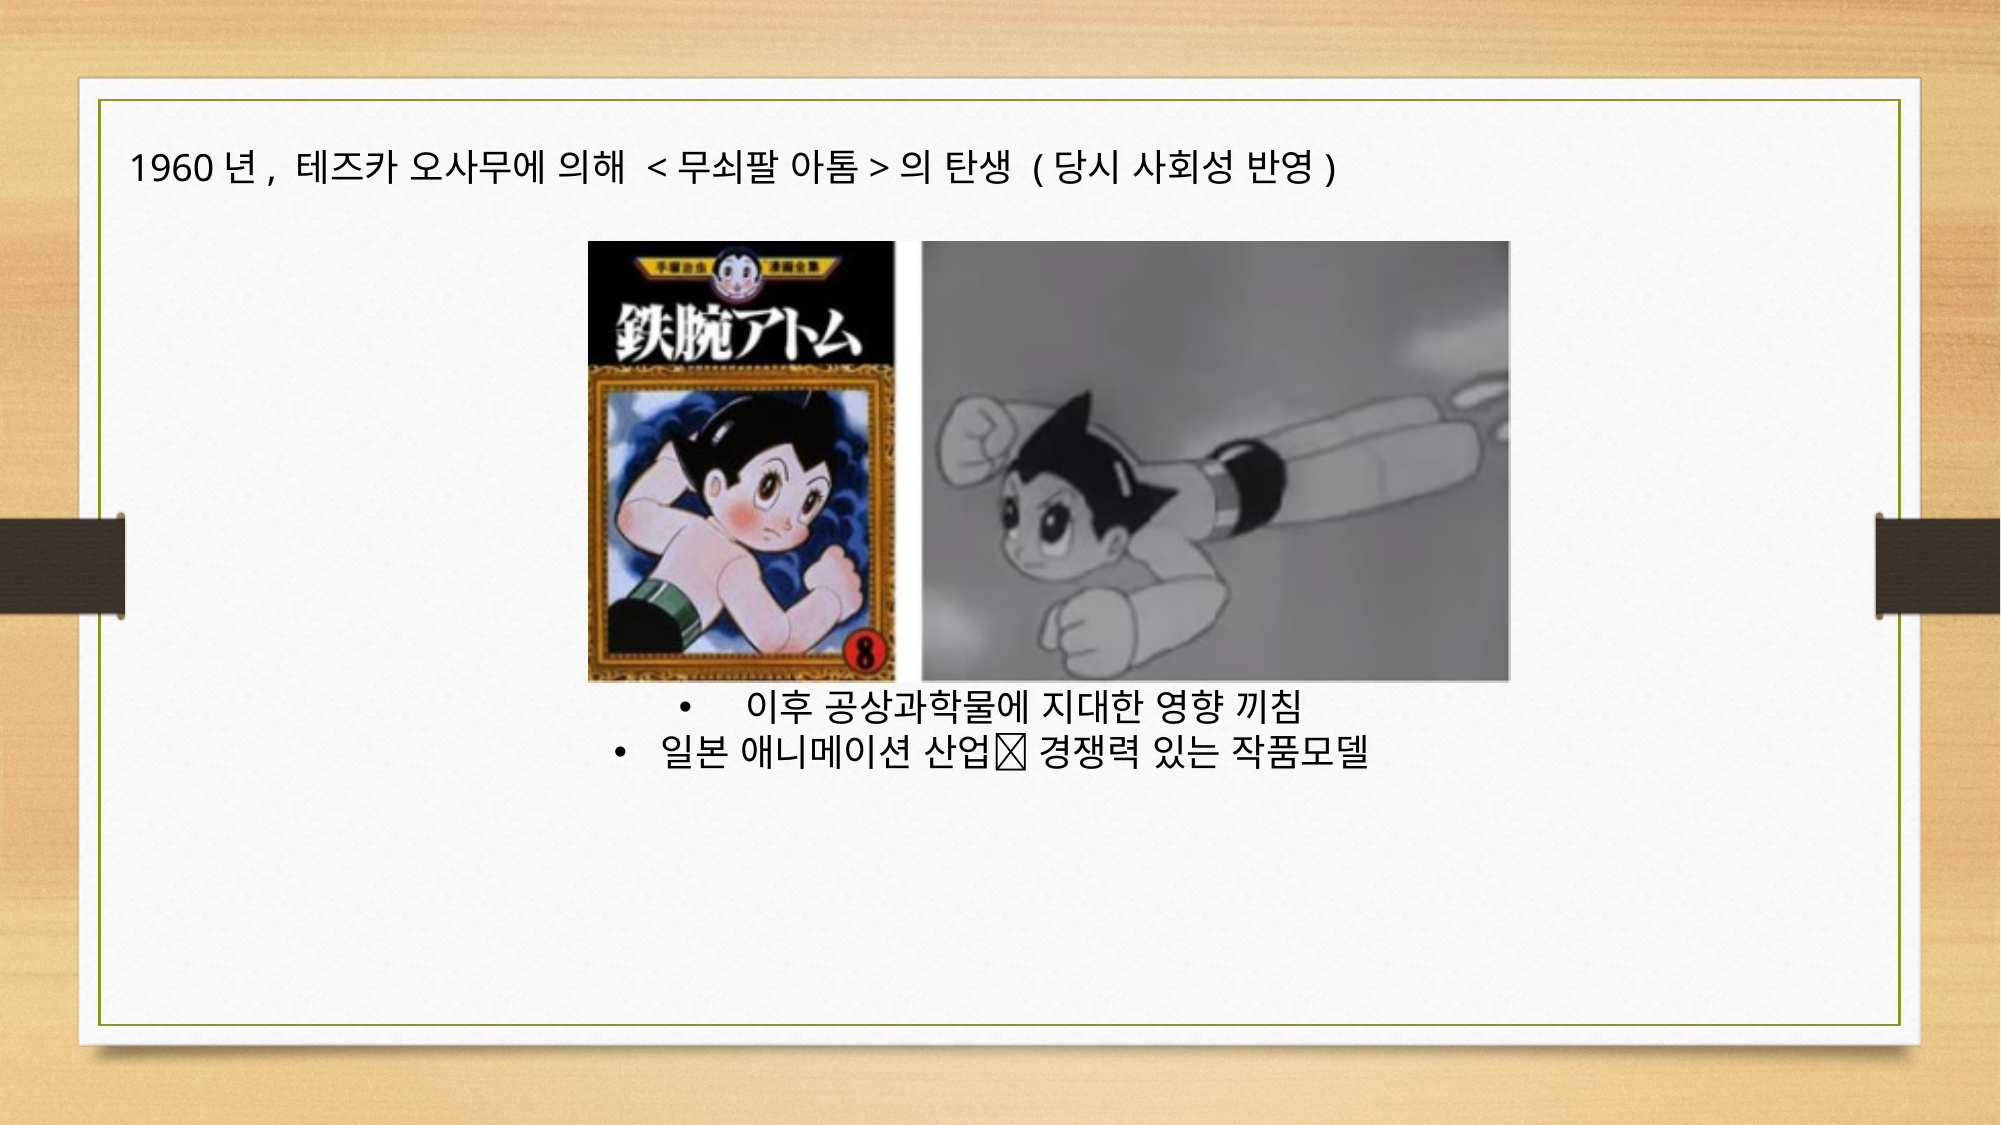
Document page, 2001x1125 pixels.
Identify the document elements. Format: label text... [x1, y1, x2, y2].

text_box 1960년, 테즈카 오사무에 의해 <무쇠팔 아톰>의 탄생 (당시 사회성 반영) 이후 공상과학물에 지대한 영향 끼침 일본 애니메이션 산업 경쟁력 있는 작품모델 [113, 136, 1870, 781]
picture [0, 0, 2001, 1125]
